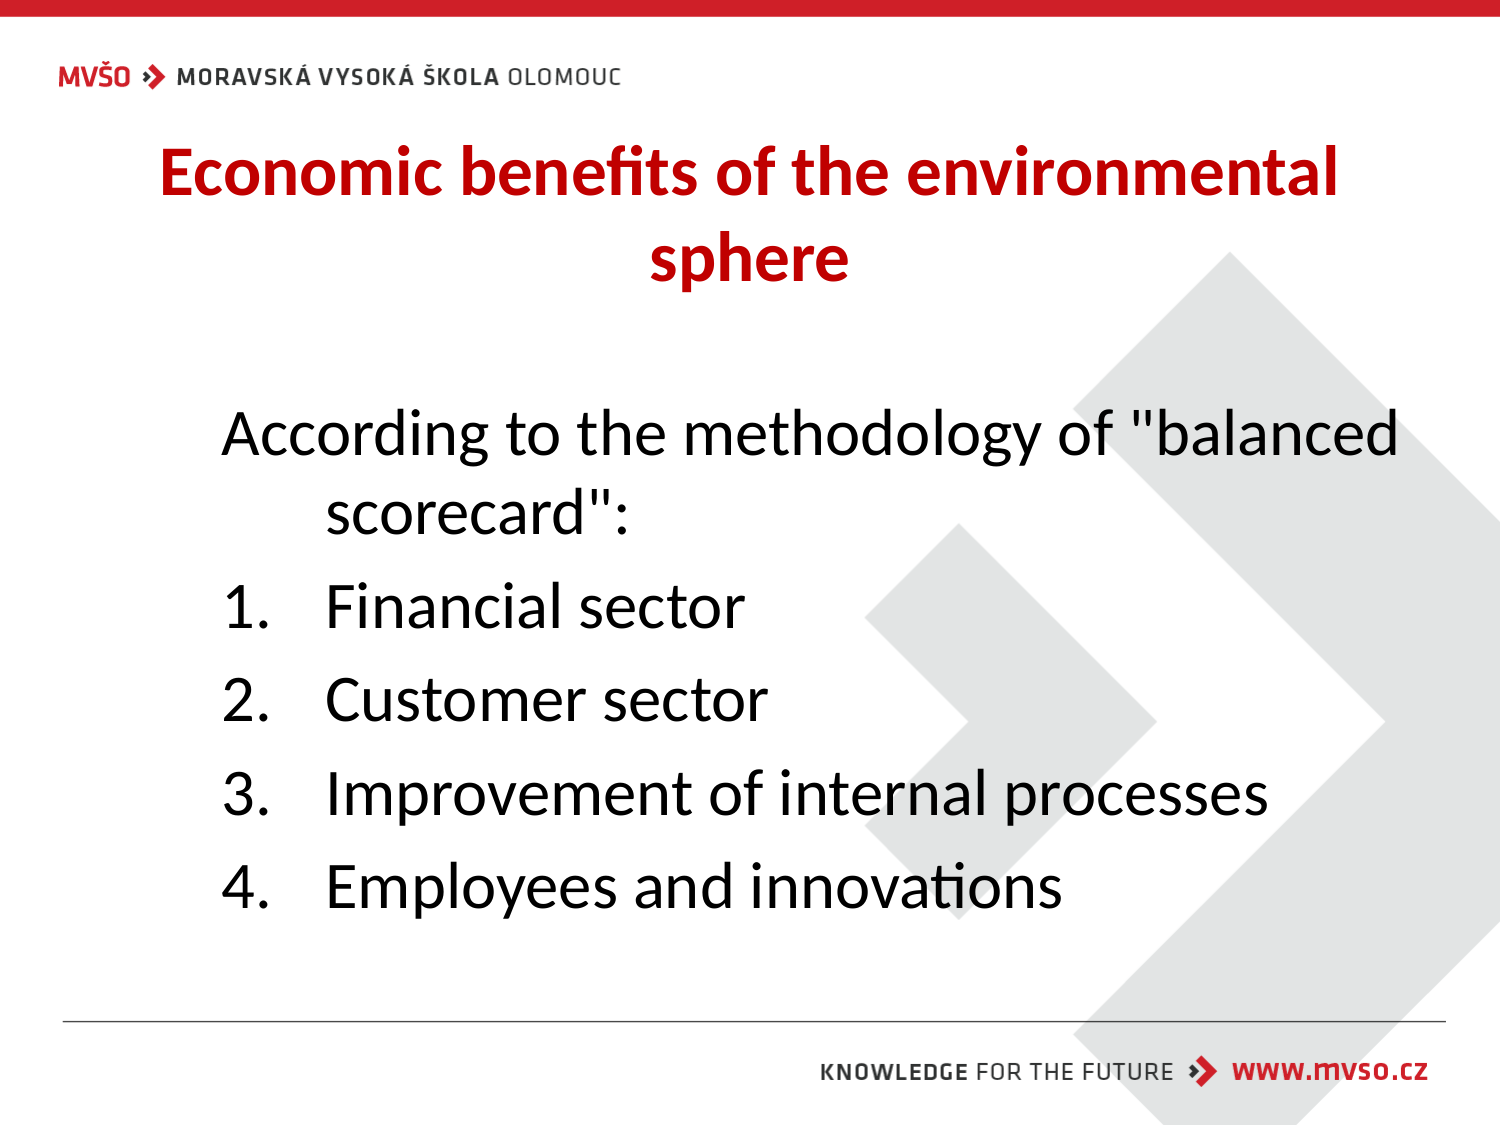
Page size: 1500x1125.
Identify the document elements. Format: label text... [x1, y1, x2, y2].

title Economic benefits of the environmental sphere [75, 116, 1425, 304]
list According to the methodology of "balanced scorecard": Financial sector Customer sector Improvement of internal processes Employees and innovations [75, 342, 1425, 1005]
picture [0, 0, 1500, 1125]
